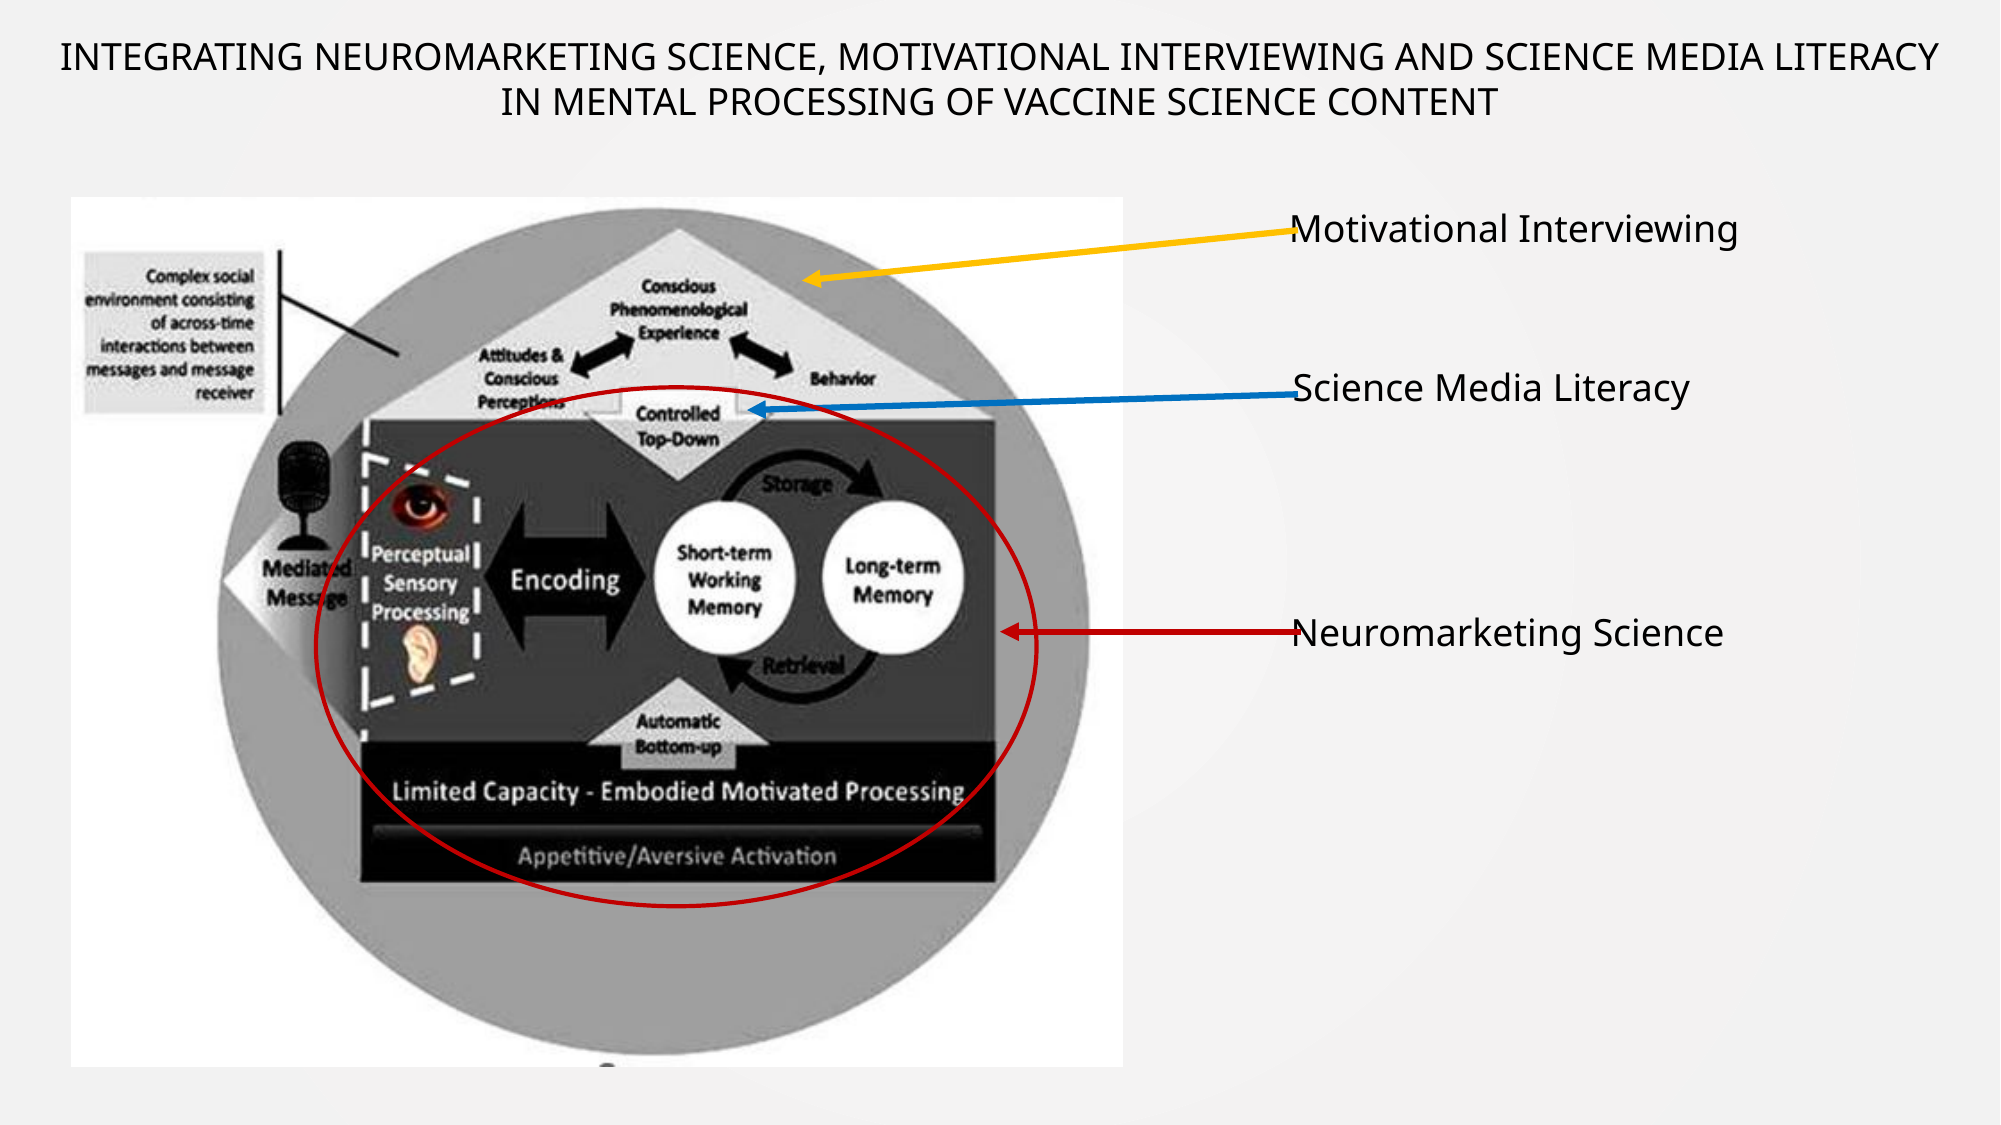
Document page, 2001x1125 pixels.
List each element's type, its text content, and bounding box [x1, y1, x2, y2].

text_box Science Media Literacy [1277, 356, 1706, 417]
text_box Neuromarketing Science [1275, 601, 1740, 662]
text_box Motivational Interviewing [1274, 197, 1755, 257]
text_box INTEGRATING NEUROMARKETING SCIENCE, MOTIVATIONAL INTERVIEWING AND SCIENCE MEDIA LITERACY IN MENTAL PROCESSING OF VACCINE SCIENCE CONTENT [45, 25, 1955, 131]
picture [71, 197, 1123, 1067]
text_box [801, 230, 1298, 281]
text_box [746, 394, 1298, 411]
